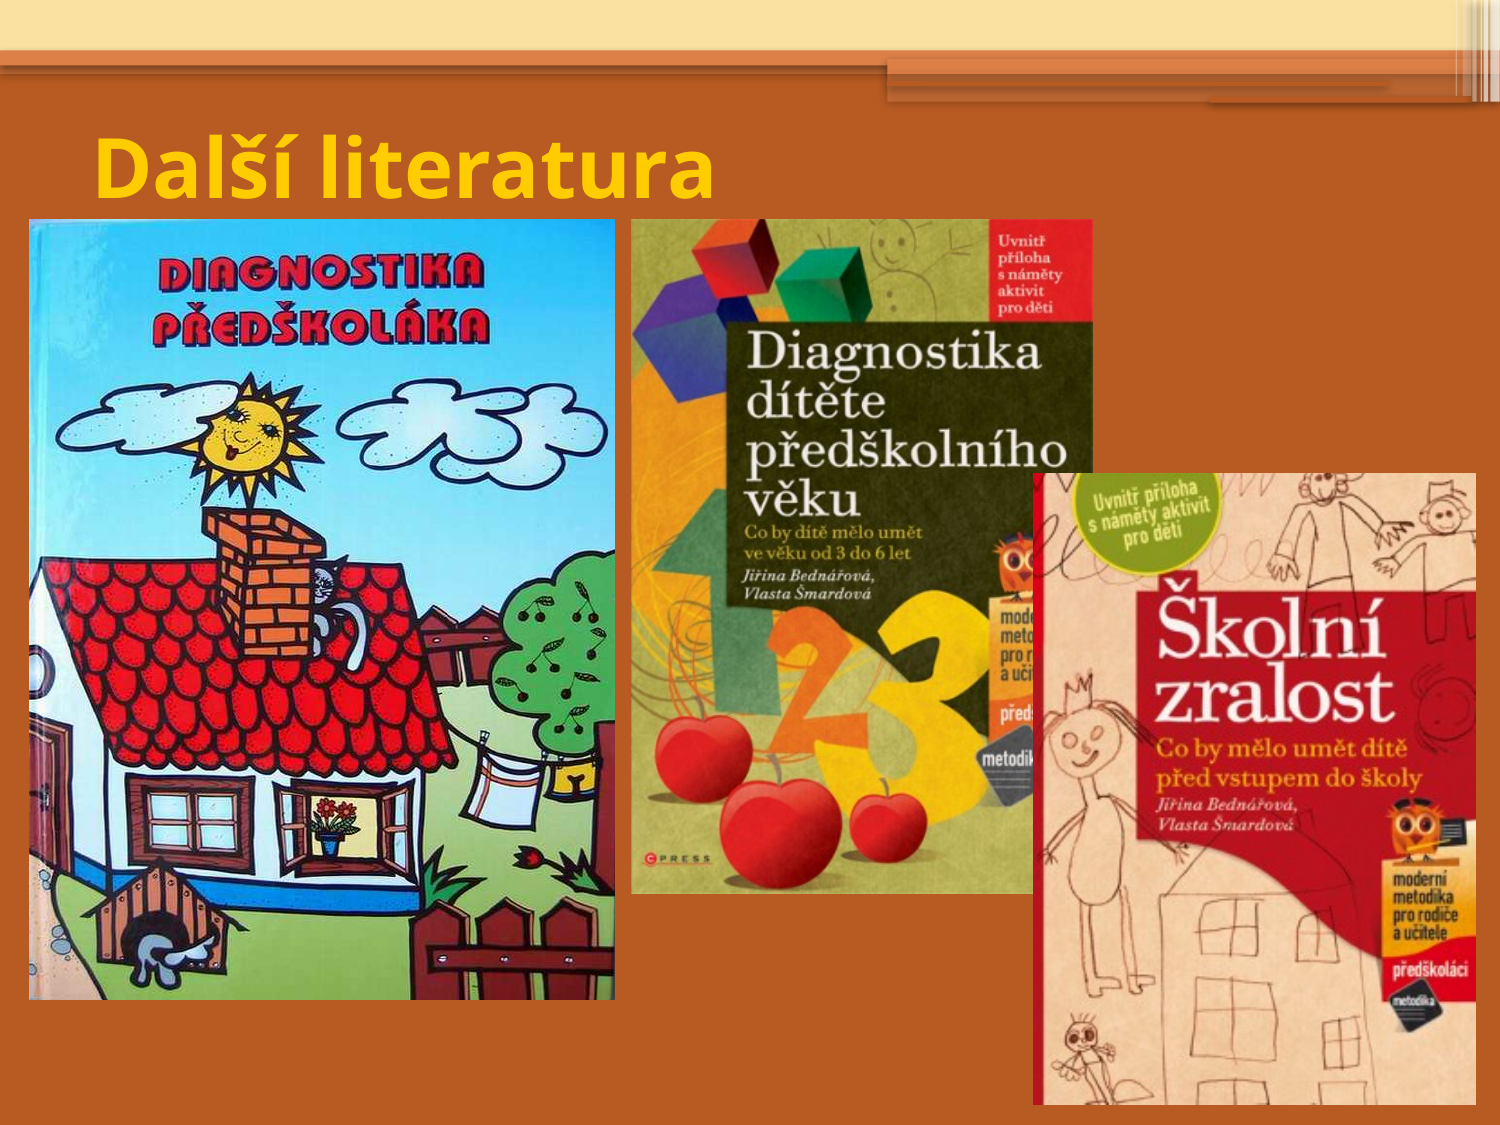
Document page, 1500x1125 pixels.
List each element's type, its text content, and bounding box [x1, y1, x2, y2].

picture [29, 219, 615, 1000]
title Další literatura [76, 78, 1427, 254]
picture [631, 219, 1476, 1105]
